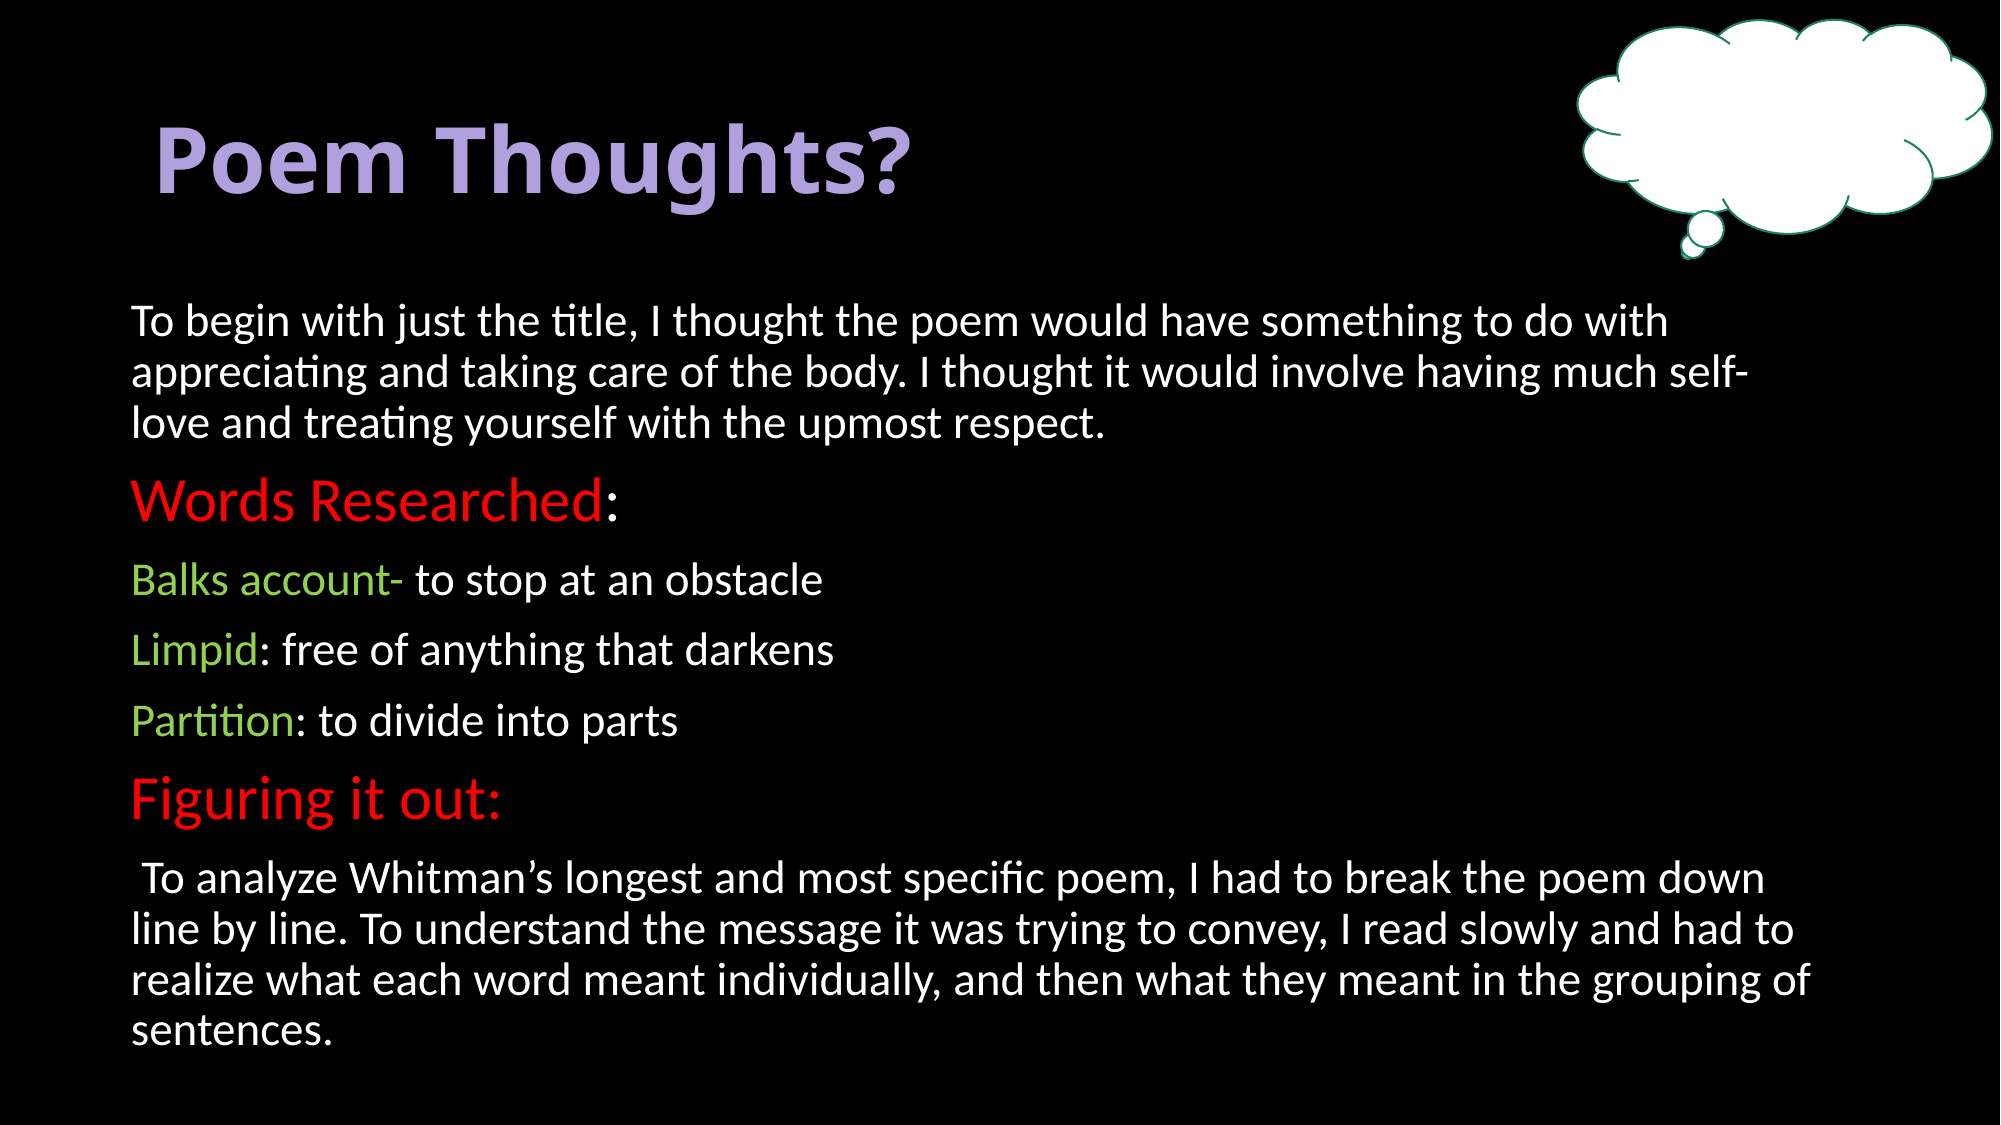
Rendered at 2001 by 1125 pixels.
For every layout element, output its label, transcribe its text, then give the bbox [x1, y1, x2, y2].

text_box [1576, 18, 1994, 261]
title Poem Thoughts? [137, 55, 1863, 273]
list To begin with just the title, I thought the poem would have something to do with appreciating and taking care of the body. I thought it would involve having much self-love and treating yourself with the upmost respect. Words Researched: Balks account- to stop at an obstacle Limpid: free of anything that darkens Partition: to divide into parts Figuring it out: To analyze Whitman’s longest and most specific poem, I had to break the poem down line by line. To understand the message it was trying to convey, I read slowly and had to realize what each word meant individually, and then what they meant in the grouping of sentences. [115, 288, 1841, 1070]
